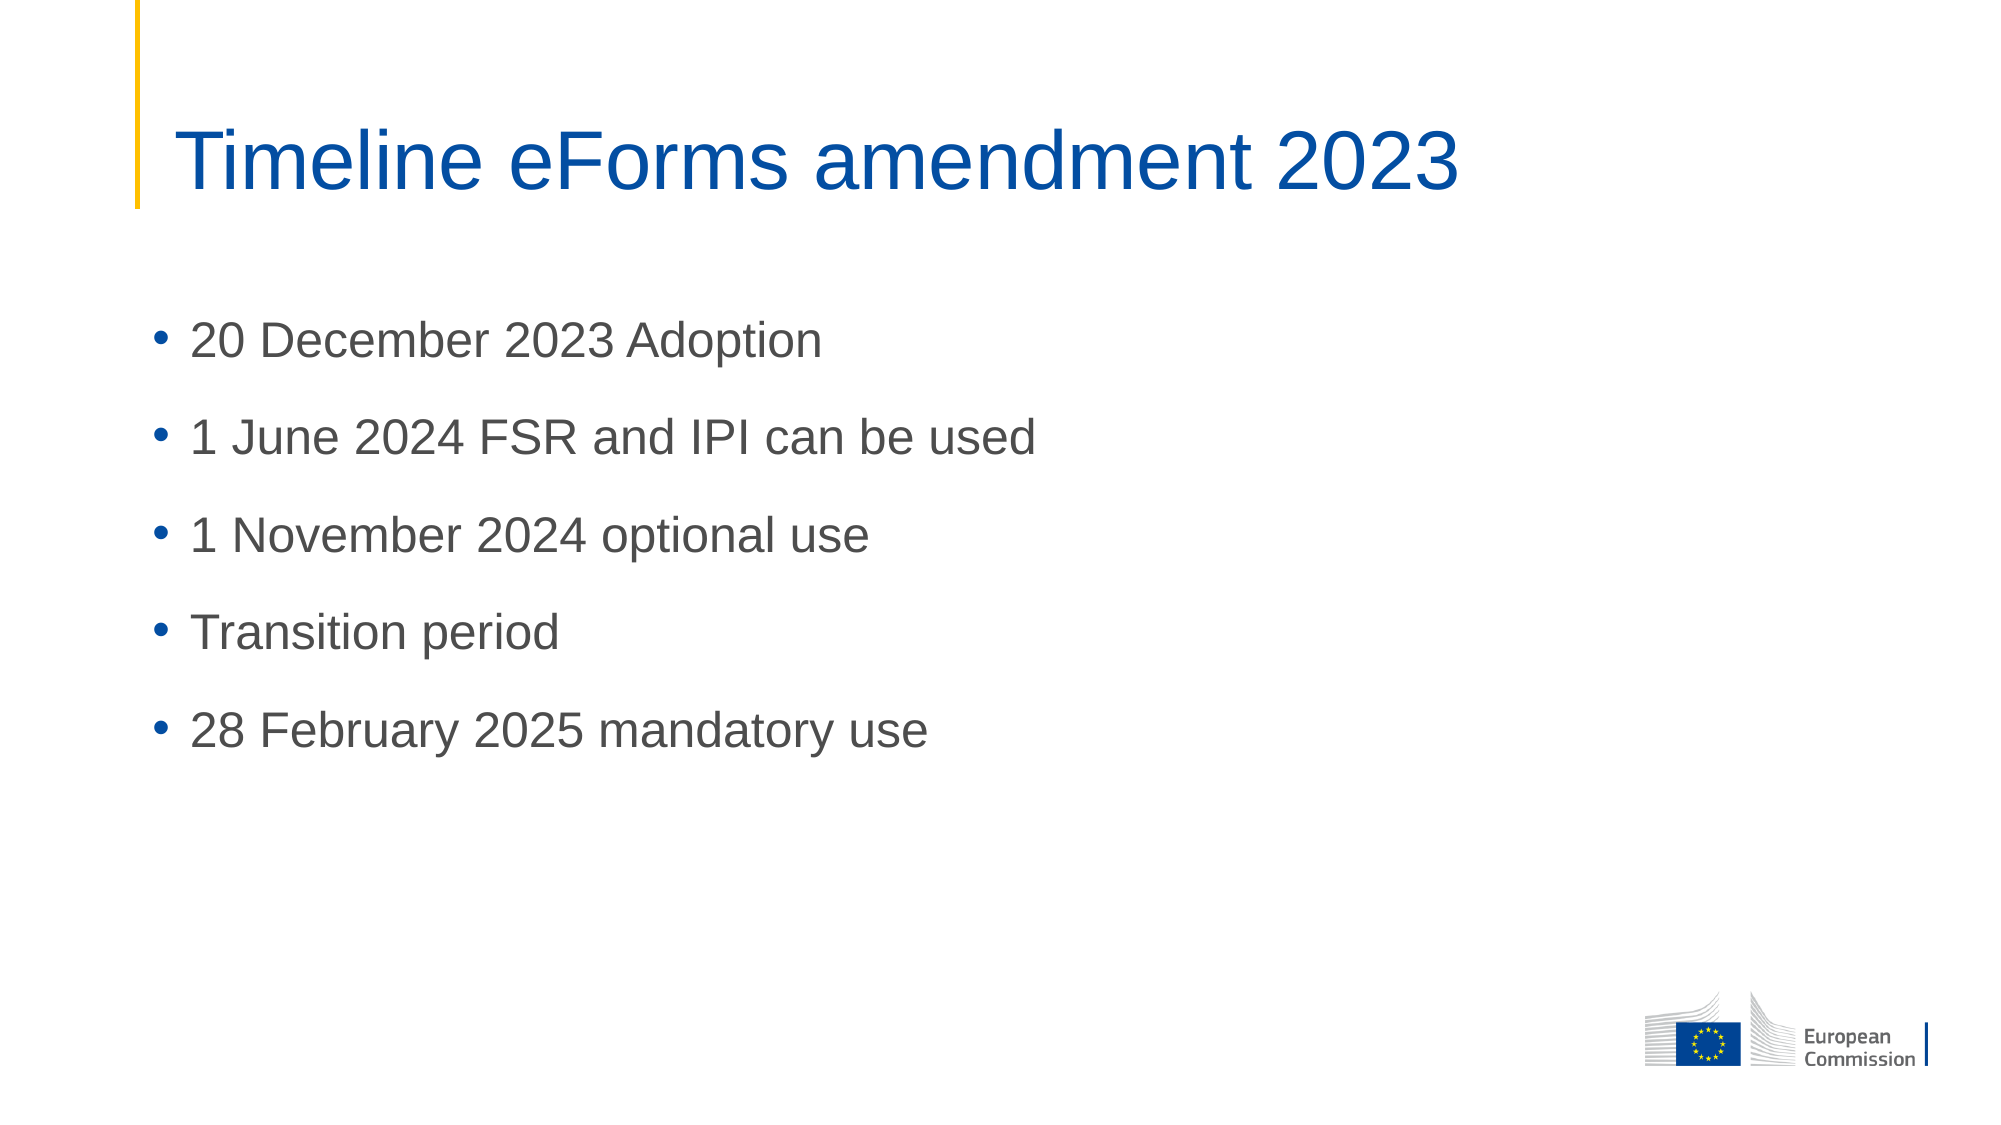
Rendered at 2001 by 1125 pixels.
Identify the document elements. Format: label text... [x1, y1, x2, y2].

picture [1645, 991, 1928, 1066]
list 20 December 2023 Adoption 1 June 2024 FSR and IPI can be used 1 November 2024 optional use Transition period 28 February 2025 mandatory use [137, 299, 1927, 937]
title Timeline eForms amendment 2023 [159, 79, 1885, 208]
